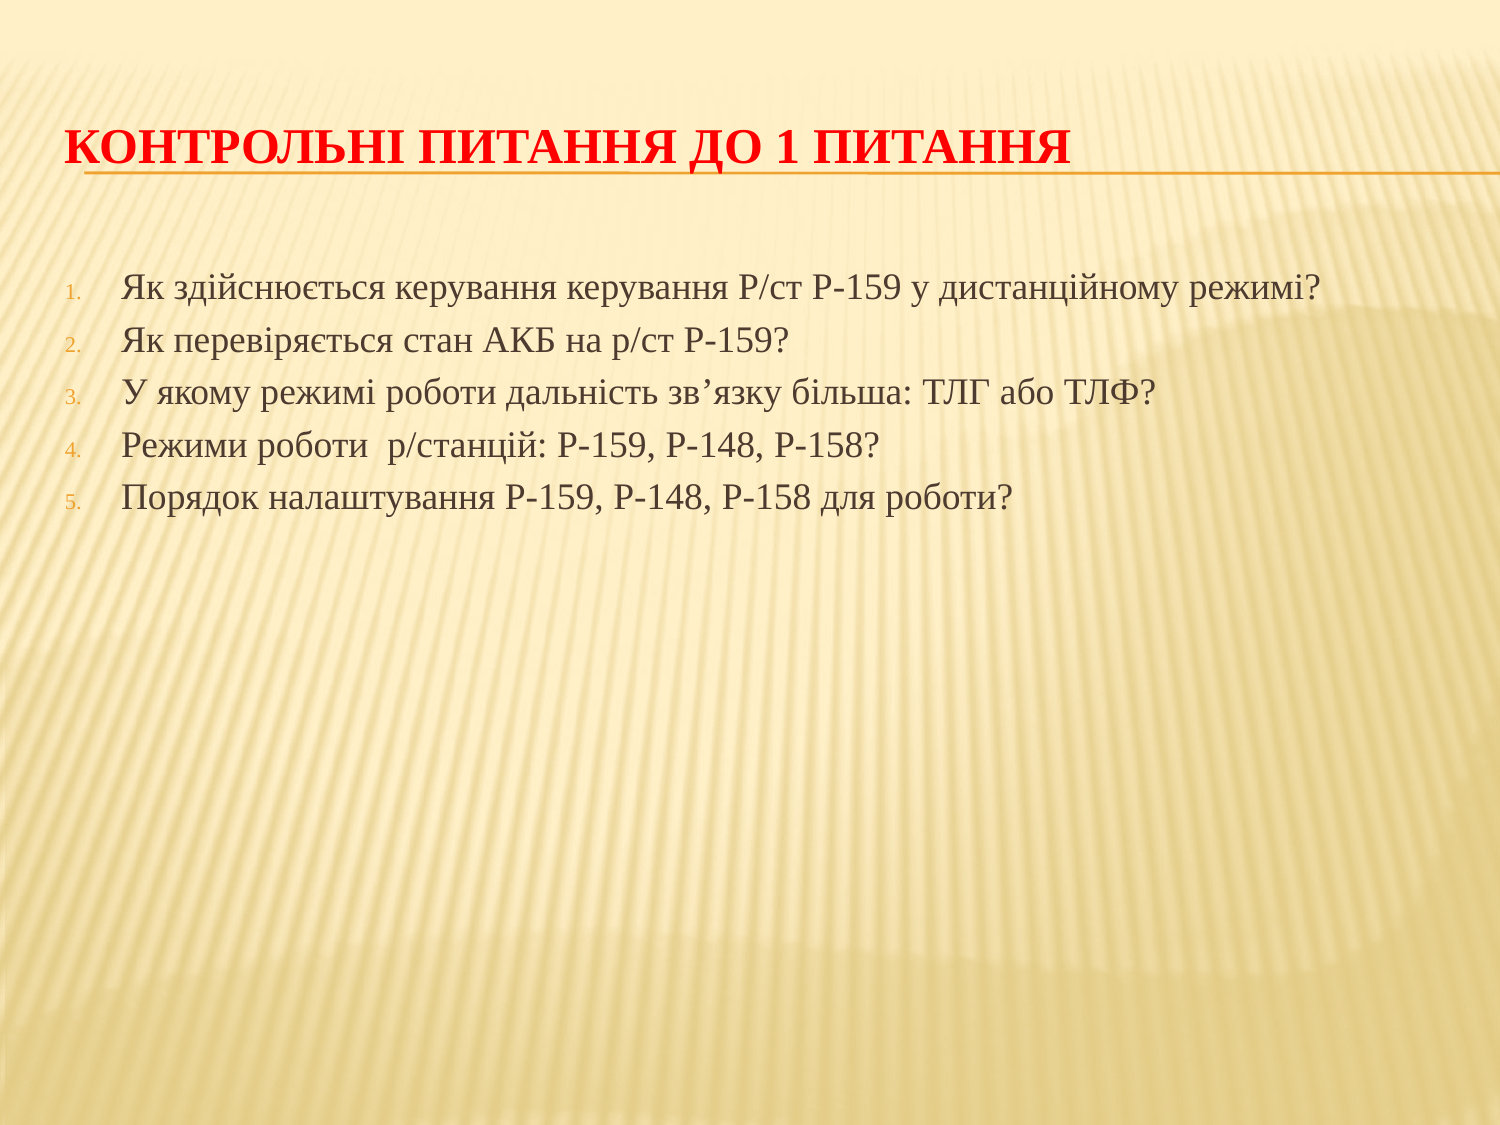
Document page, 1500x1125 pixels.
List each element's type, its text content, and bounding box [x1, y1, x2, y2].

title КОНТРОЛЬНІ ПИТАННЯ ДО 1 ПИТАННЯ [50, 75, 1475, 213]
list Як здійснюється керування керування Р/ст Р-159 у дистанційному режимі? Як перевіряється стан АКБ на р/ст Р-159? У якому режимі роботи дальність зв’язку більша: ТЛГ або ТЛФ? Режими роботи р/станцій: Р-159, Р-148, Р-158? Порядок налаштування Р-159, Р-148, Р-158 для роботи? [50, 254, 1475, 998]
